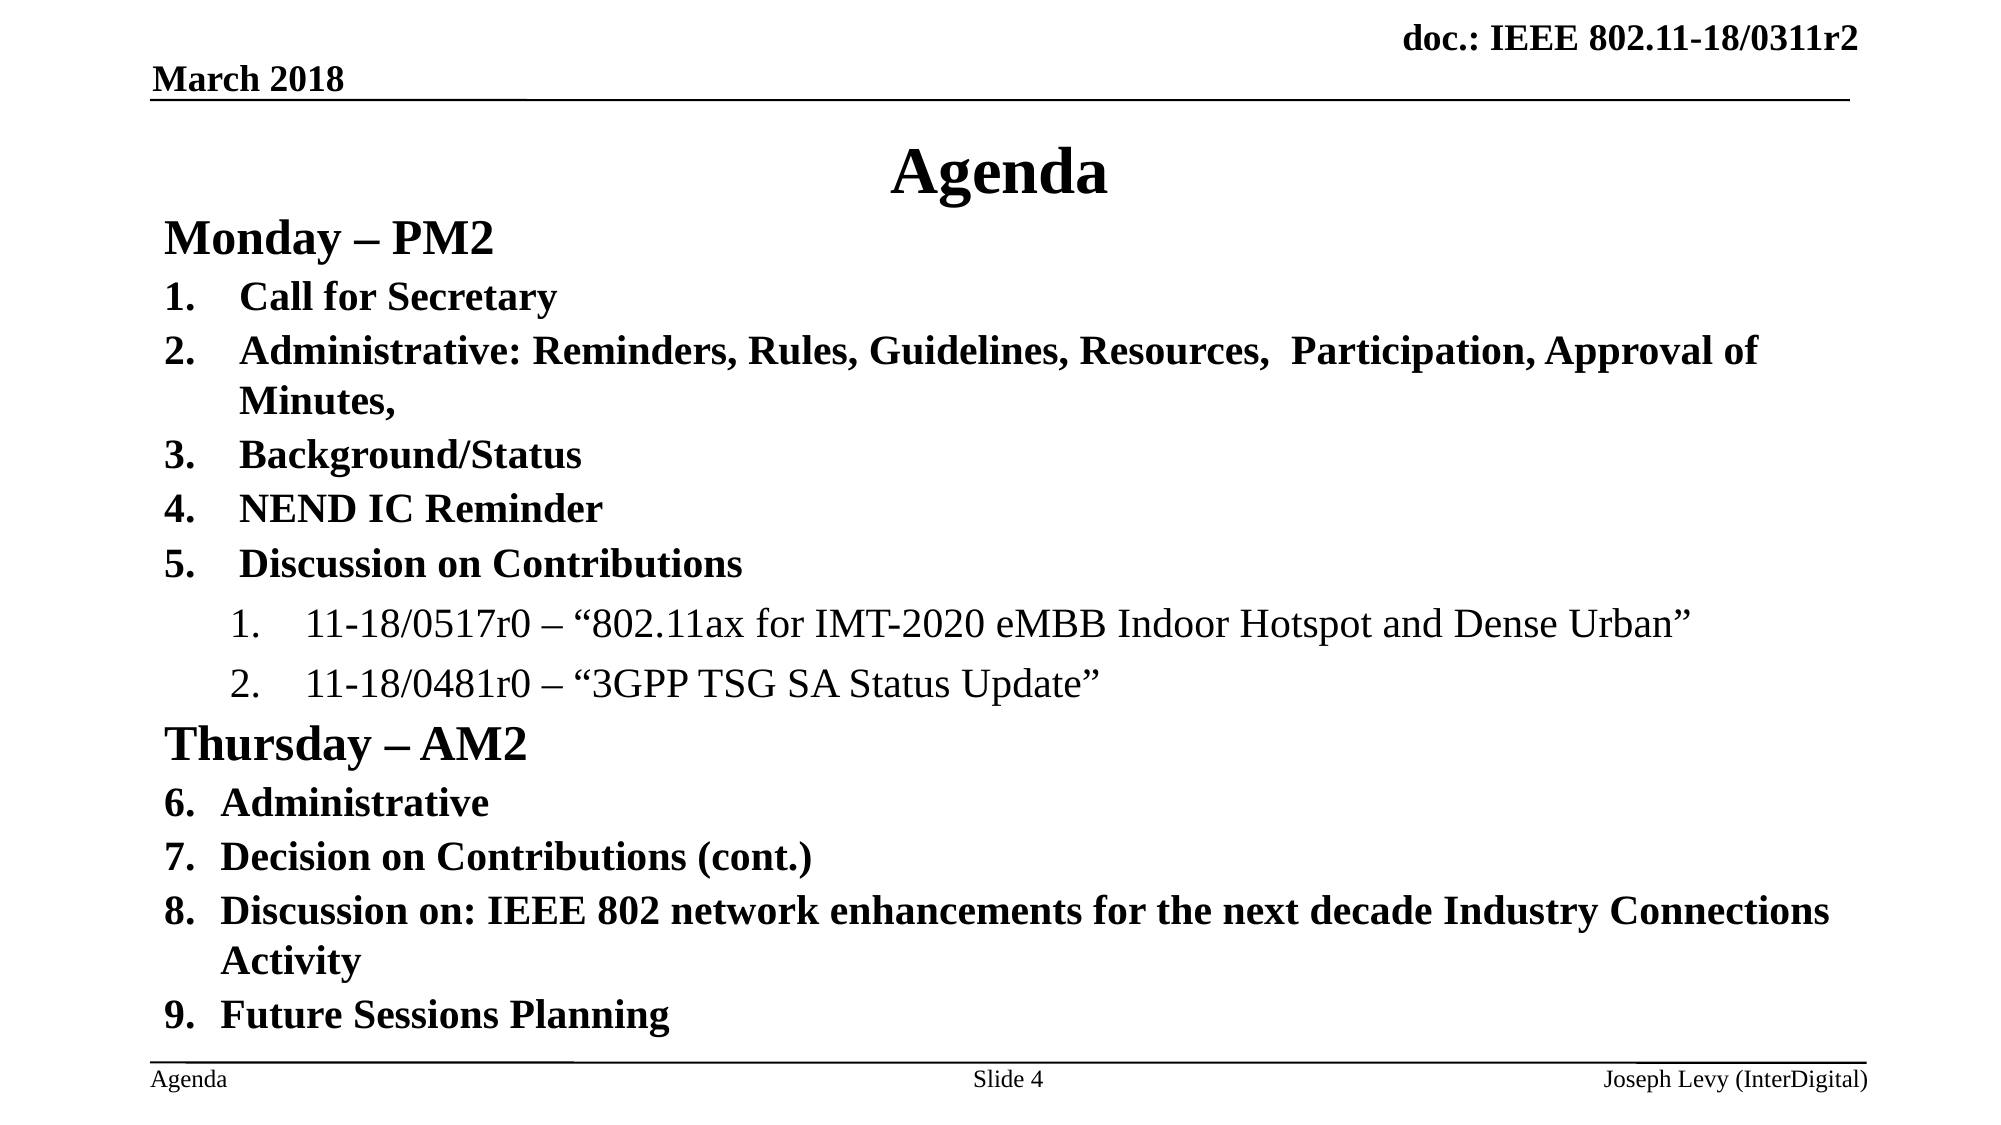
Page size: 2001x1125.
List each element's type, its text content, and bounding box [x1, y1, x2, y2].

slide_number Slide 4 [950, 1061, 1067, 1123]
footer Joseph Levy (InterDigital) [1171, 1061, 1869, 1093]
list Monday – PM2 Call for Secretary Administrative: Reminders, Rules, Guidelines, Resources, Participation, Approval of Minutes, Background/Status NEND IC Reminder Discussion on Contributions 11-18/0517r0 – “802.11ax for IMT-2020 eMBB Indoor Hotspot and Dense Urban” 11-18/0481r0 – “3GPP TSG SA Status Update” Thursday – AM2 Administrative Decision on Contributions (cont.) Discussion on: IEEE 802 network enhancements for the next decade Industry Connections Activity Future Sessions Planning [148, 196, 1849, 1060]
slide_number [152, 54, 563, 100]
title Agenda [149, 112, 1850, 221]
